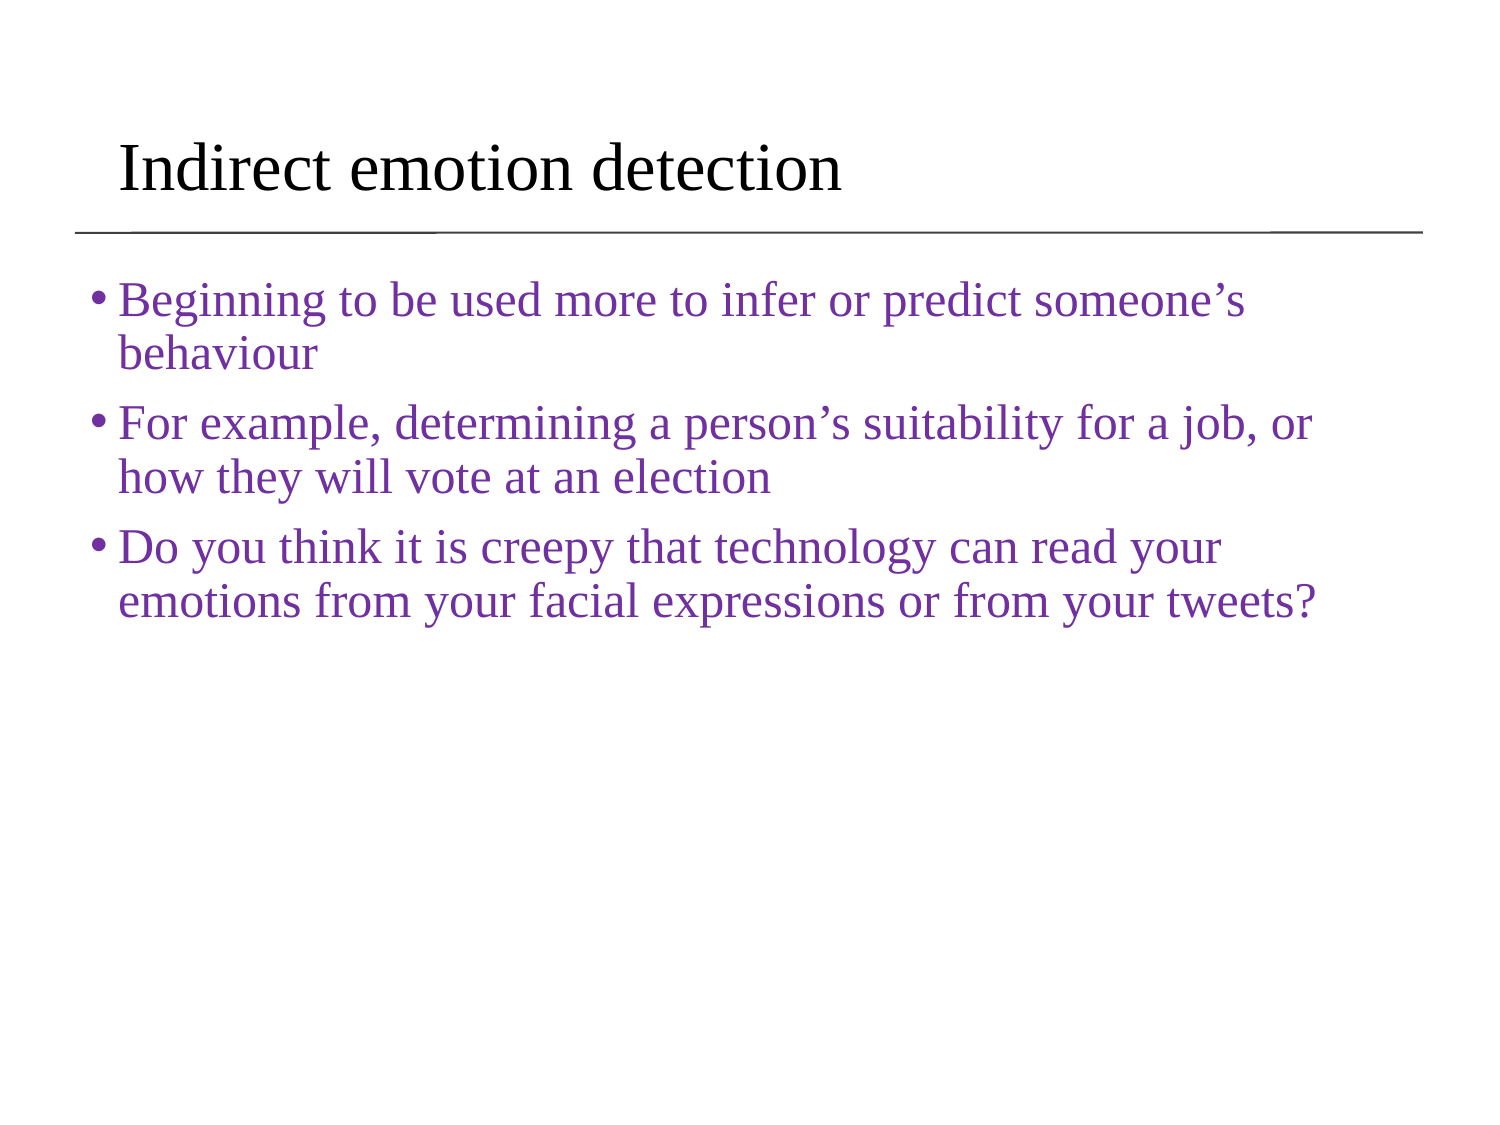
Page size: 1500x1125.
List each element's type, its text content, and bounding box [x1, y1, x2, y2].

list Beginning to be used more to infer or predict someone’s behaviour For example, determining a person’s suitability for a job, or how they will vote at an election Do you think it is creepy that technology can read your emotions from your facial expressions or from your tweets? [75, 265, 1425, 1051]
title Indirect emotion detection [103, 59, 1397, 265]
